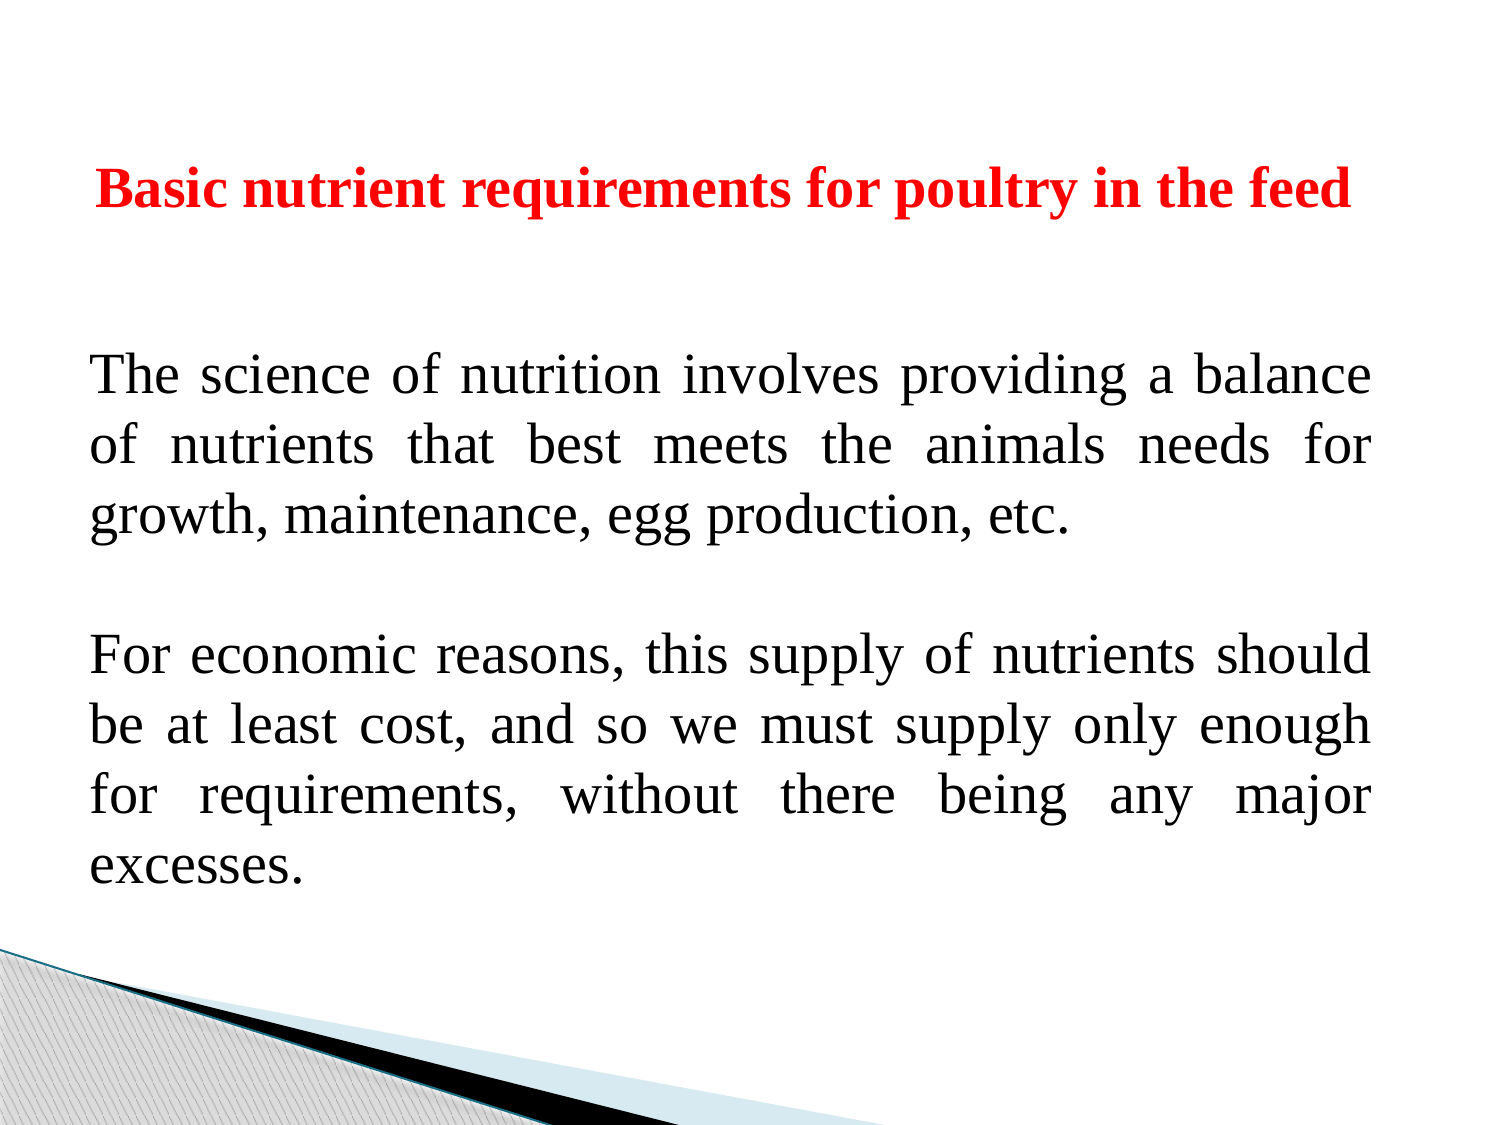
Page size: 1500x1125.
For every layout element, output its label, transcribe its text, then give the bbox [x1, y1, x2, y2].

text_box Basic nutrient requirements for poultry in the feed [61, 141, 1388, 227]
text_box The science of nutrition involves providing a balance of nutrients that best meets the animals needs for growth, maintenance, egg production, etc. For economic reasons, this supply of nutrients should be at least cost, and so we must supply only enough for requirements, without there being any major excesses. [75, 327, 1388, 903]
